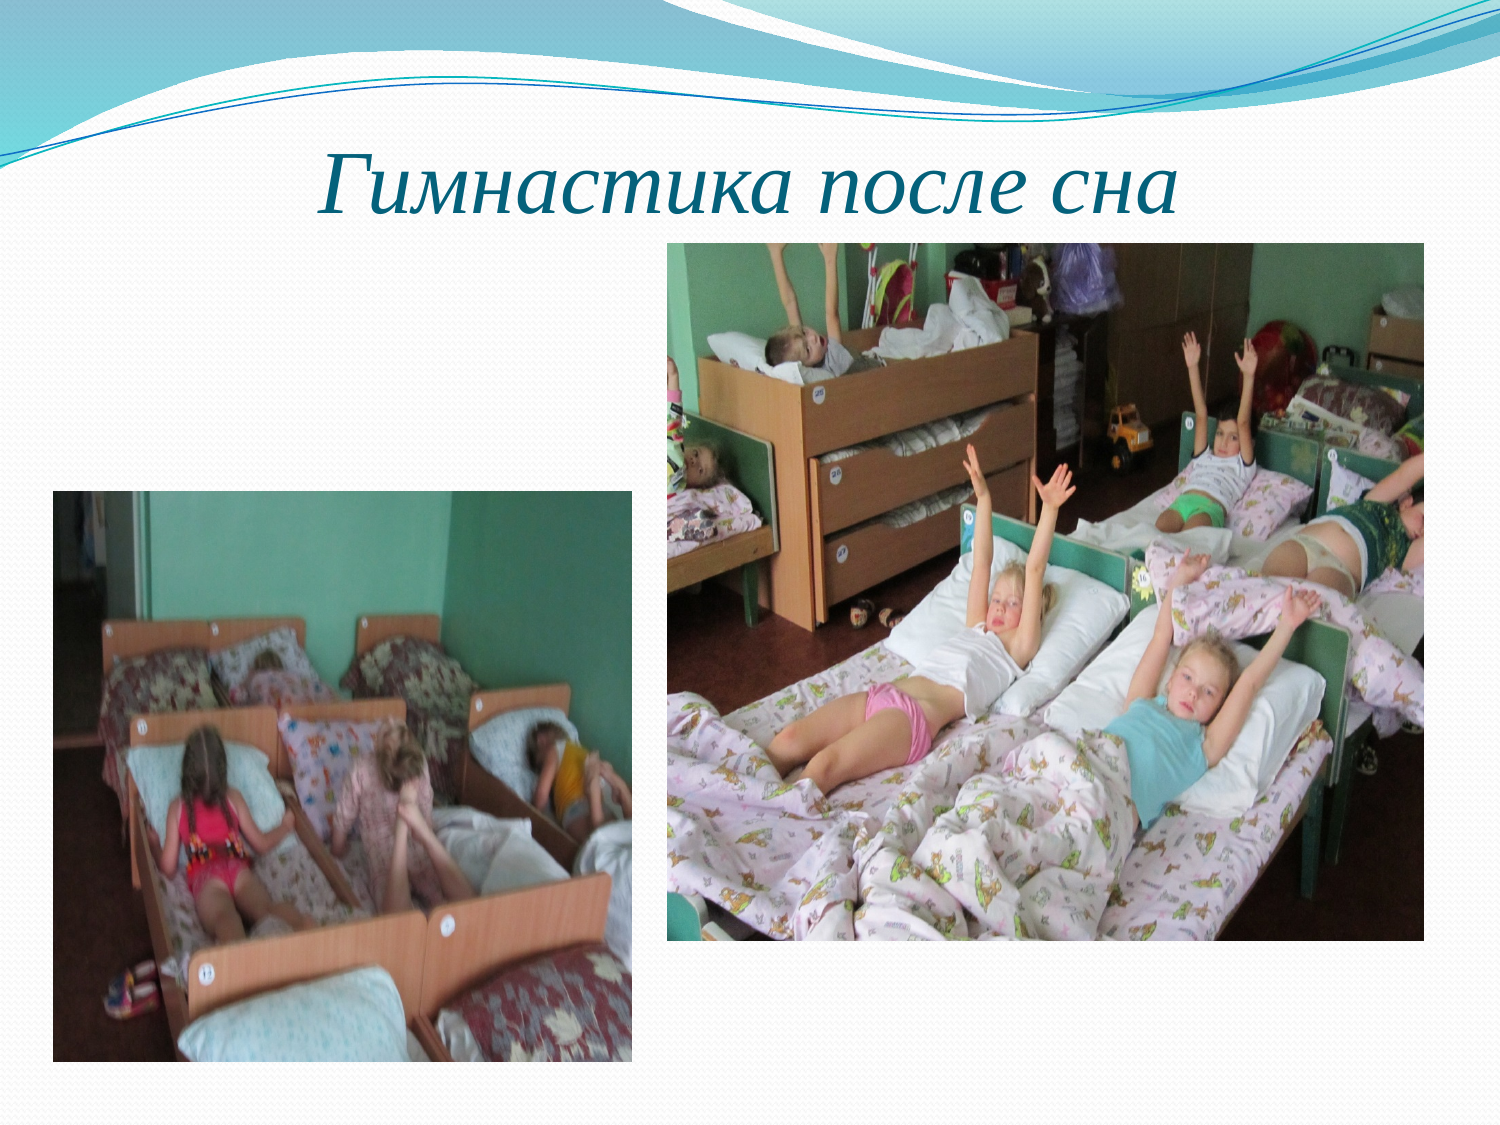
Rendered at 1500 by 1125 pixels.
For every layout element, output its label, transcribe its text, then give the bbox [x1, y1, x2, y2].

title Гимнастика после сна [74, 115, 1426, 232]
picture [666, 243, 1424, 941]
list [52, 491, 632, 1062]
